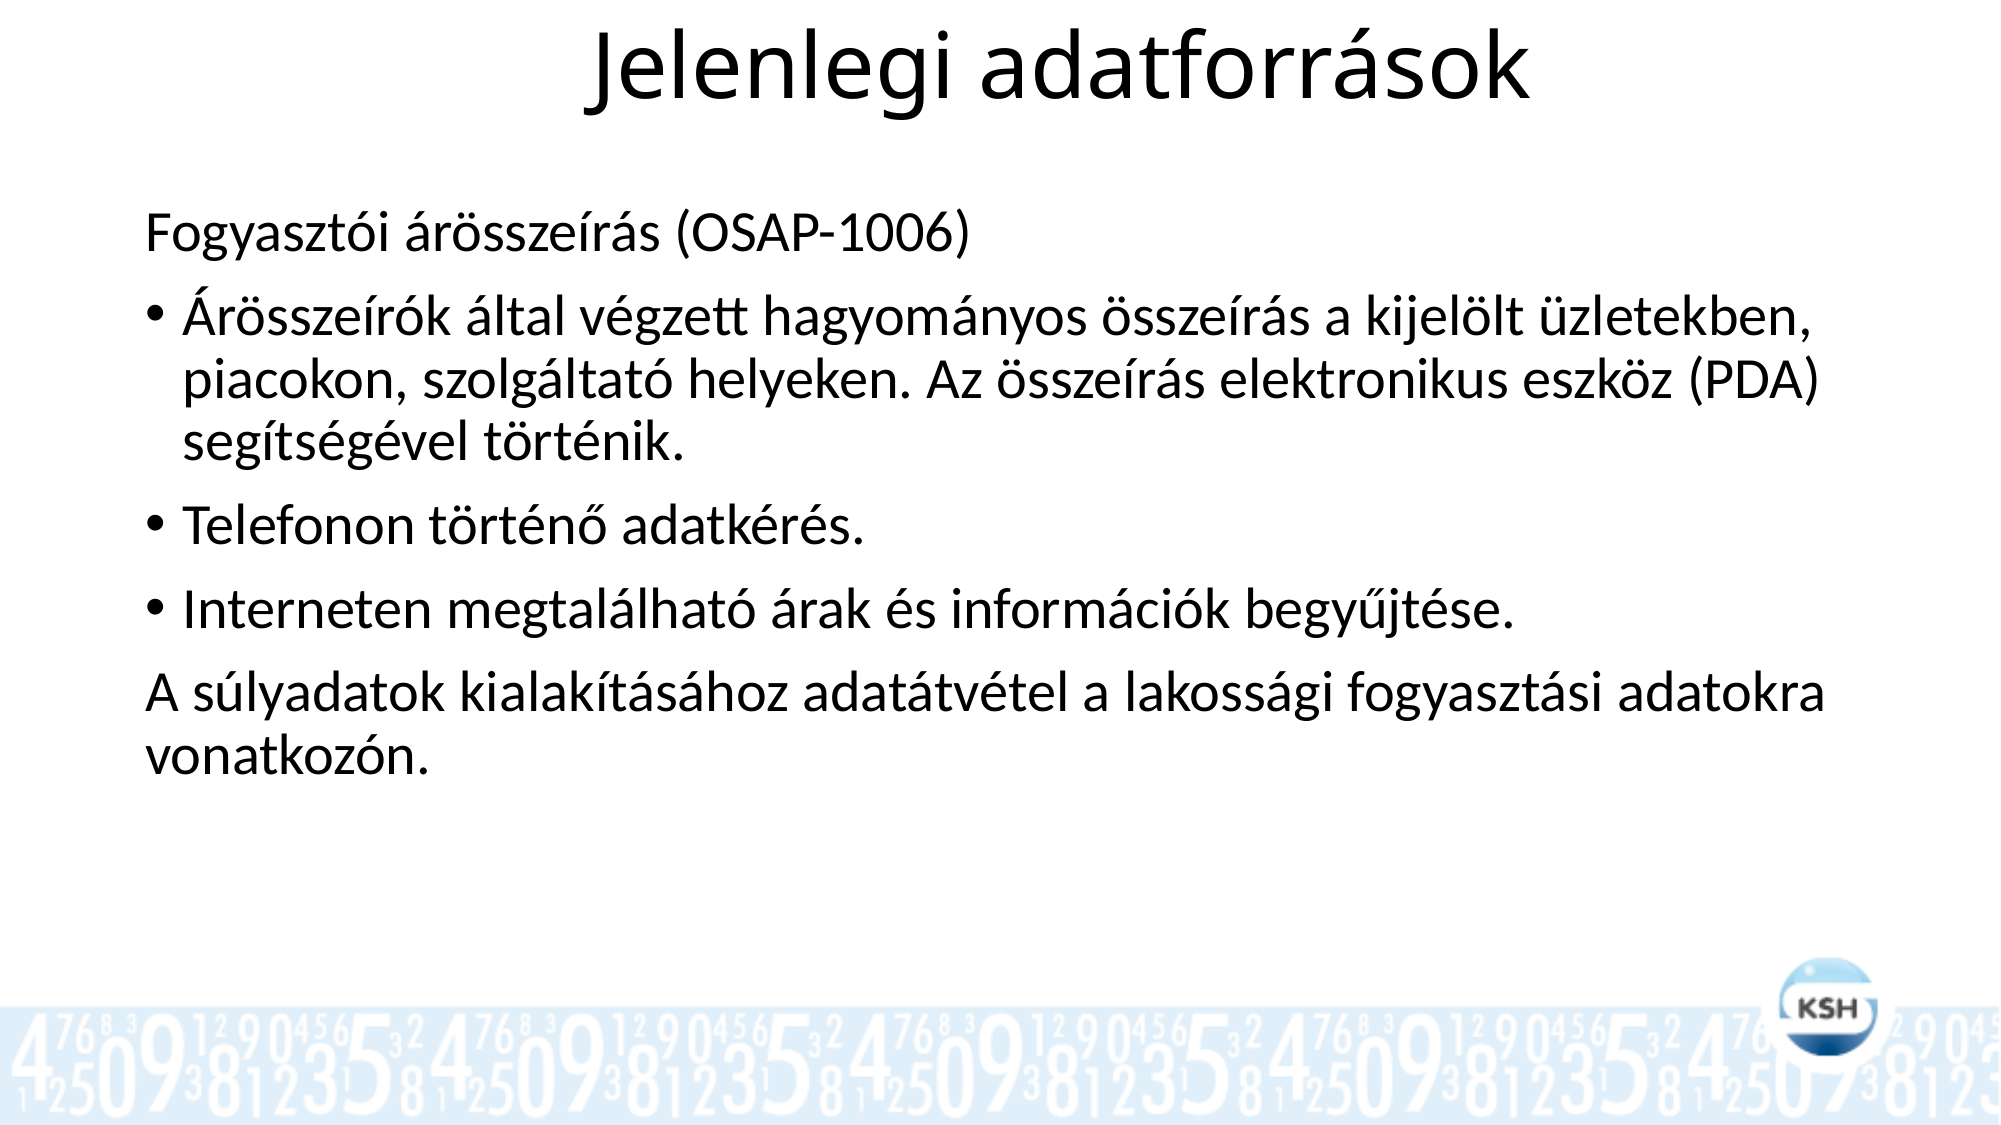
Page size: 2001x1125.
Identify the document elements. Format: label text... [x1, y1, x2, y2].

list Fogyasztói árösszeírás (OSAP-1006) Árösszeírók által végzett hagyományos összeírás a kijelölt üzletekben, piacokon, szolgáltató helyeken. Az összeírás elektronikus eszköz (PDA) segítségével történik. Telefonon történő adatkérés. Interneten megtalálható árak és információk begyűjtése. A súlyadatok kialakításához adatátvétel a lakossági fogyasztási adatokra vonatkozón. [130, 193, 1848, 1014]
title Jelenlegi adatforrások [381, 0, 1743, 139]
picture [0, 0, 2001, 1125]
